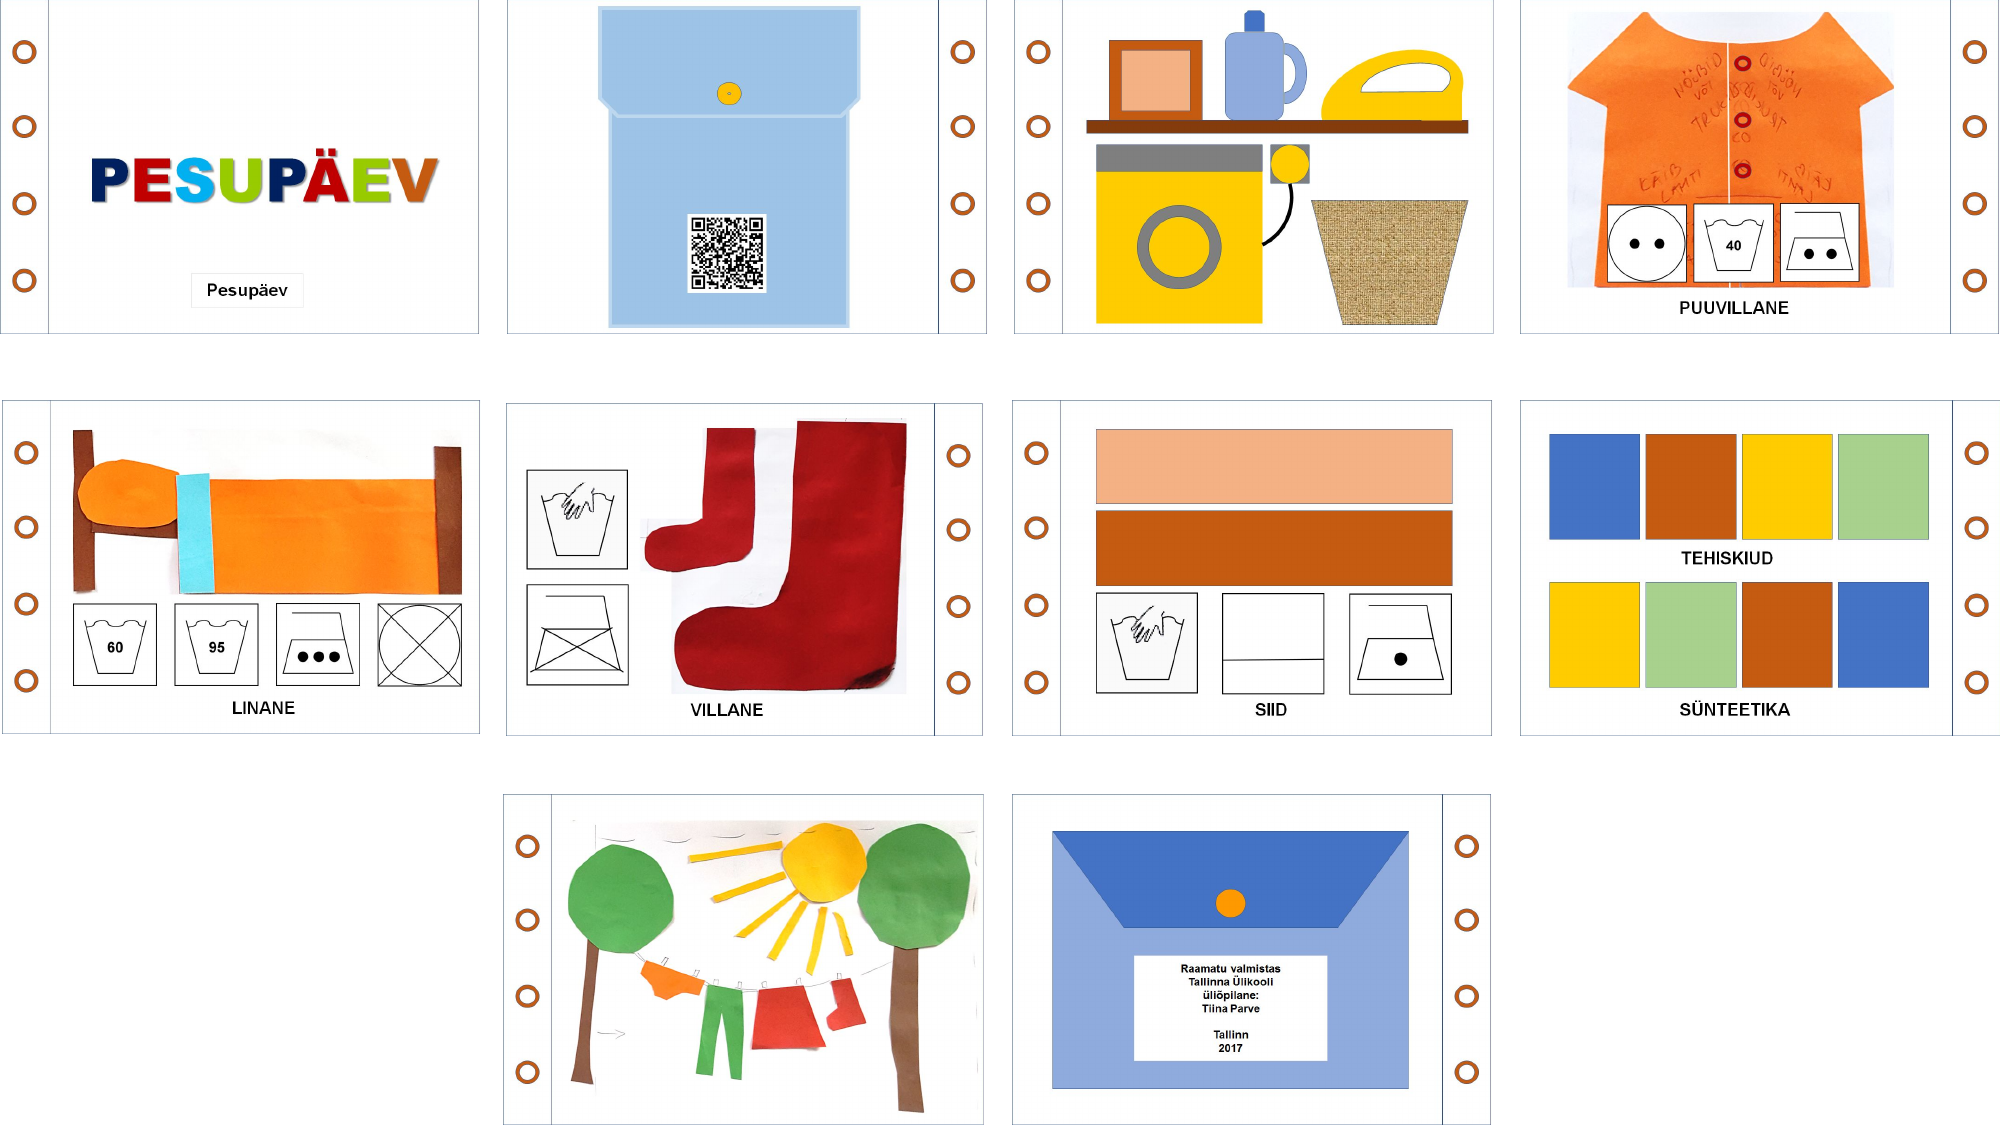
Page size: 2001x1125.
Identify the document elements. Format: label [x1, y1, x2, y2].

picture [1014, 0, 1494, 334]
picture [1520, 400, 2000, 736]
picture [503, 794, 984, 1125]
picture [507, 0, 988, 334]
picture [1011, 794, 1492, 1125]
picture [2, 400, 481, 734]
picture [1520, 0, 2000, 334]
picture [1011, 400, 1493, 736]
picture [0, 0, 480, 334]
picture [506, 403, 984, 736]
